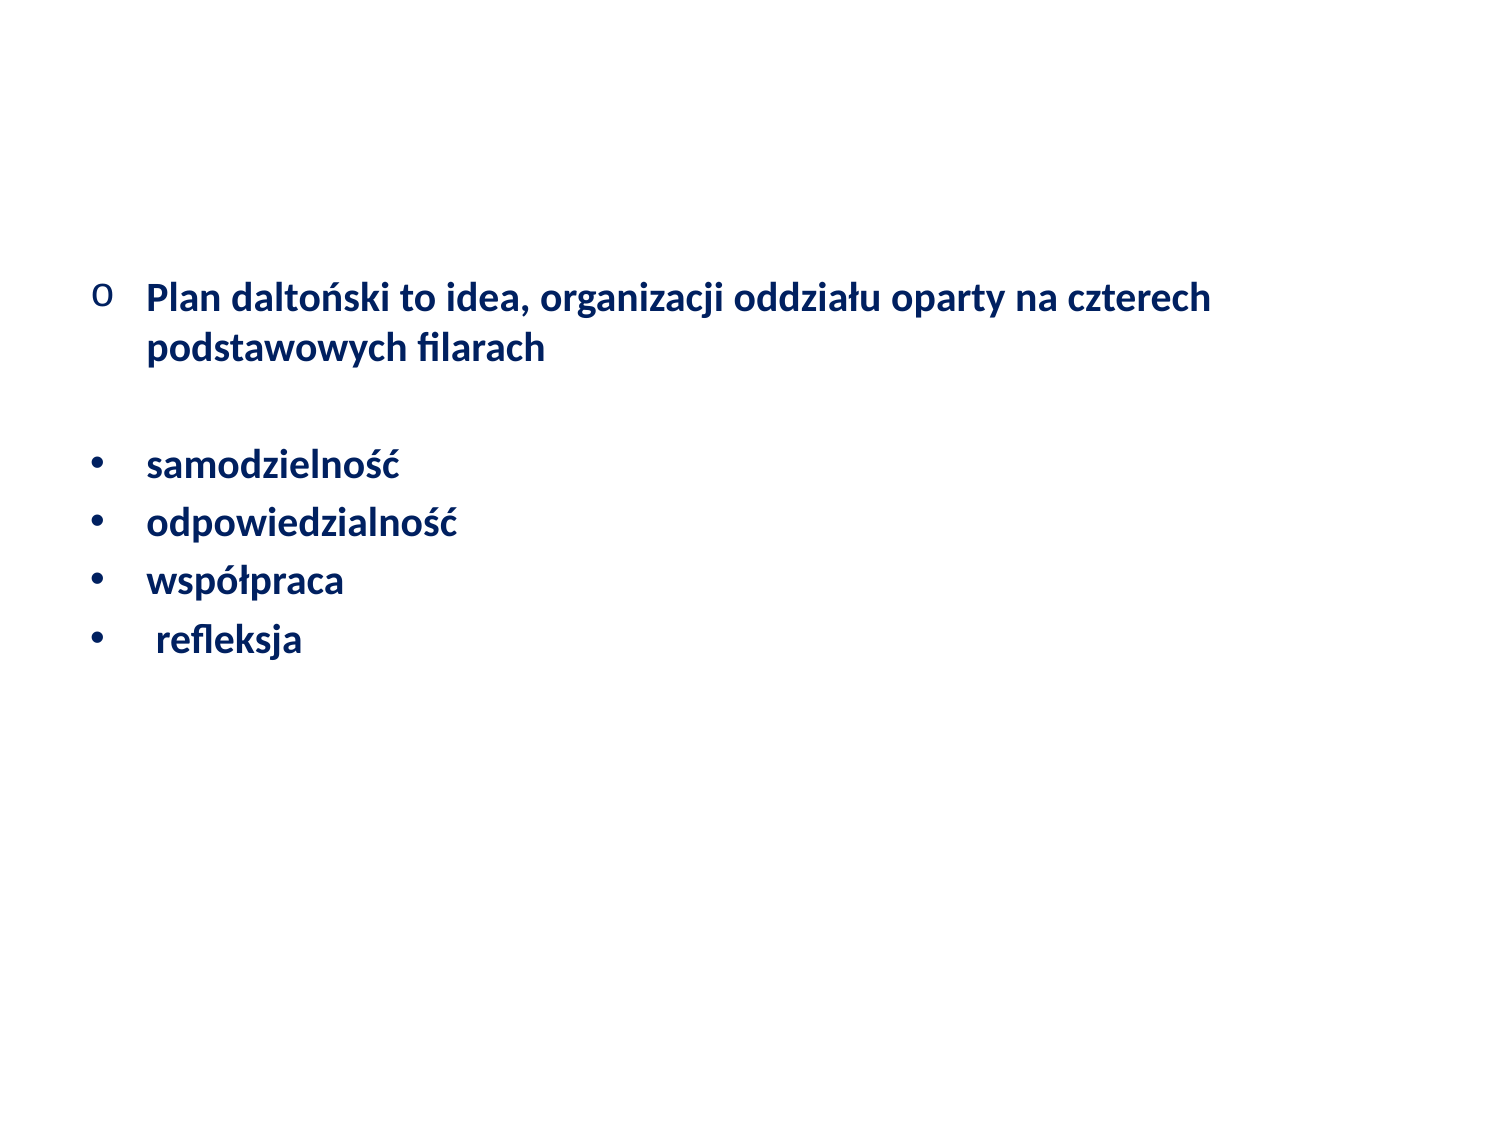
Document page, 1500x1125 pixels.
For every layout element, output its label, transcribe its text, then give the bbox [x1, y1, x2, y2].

list Plan daltoński to idea, organizacji oddziału oparty na czterech podstawowych filarach samodzielność odpowiedzialność współpraca refleksja [75, 262, 1425, 1005]
